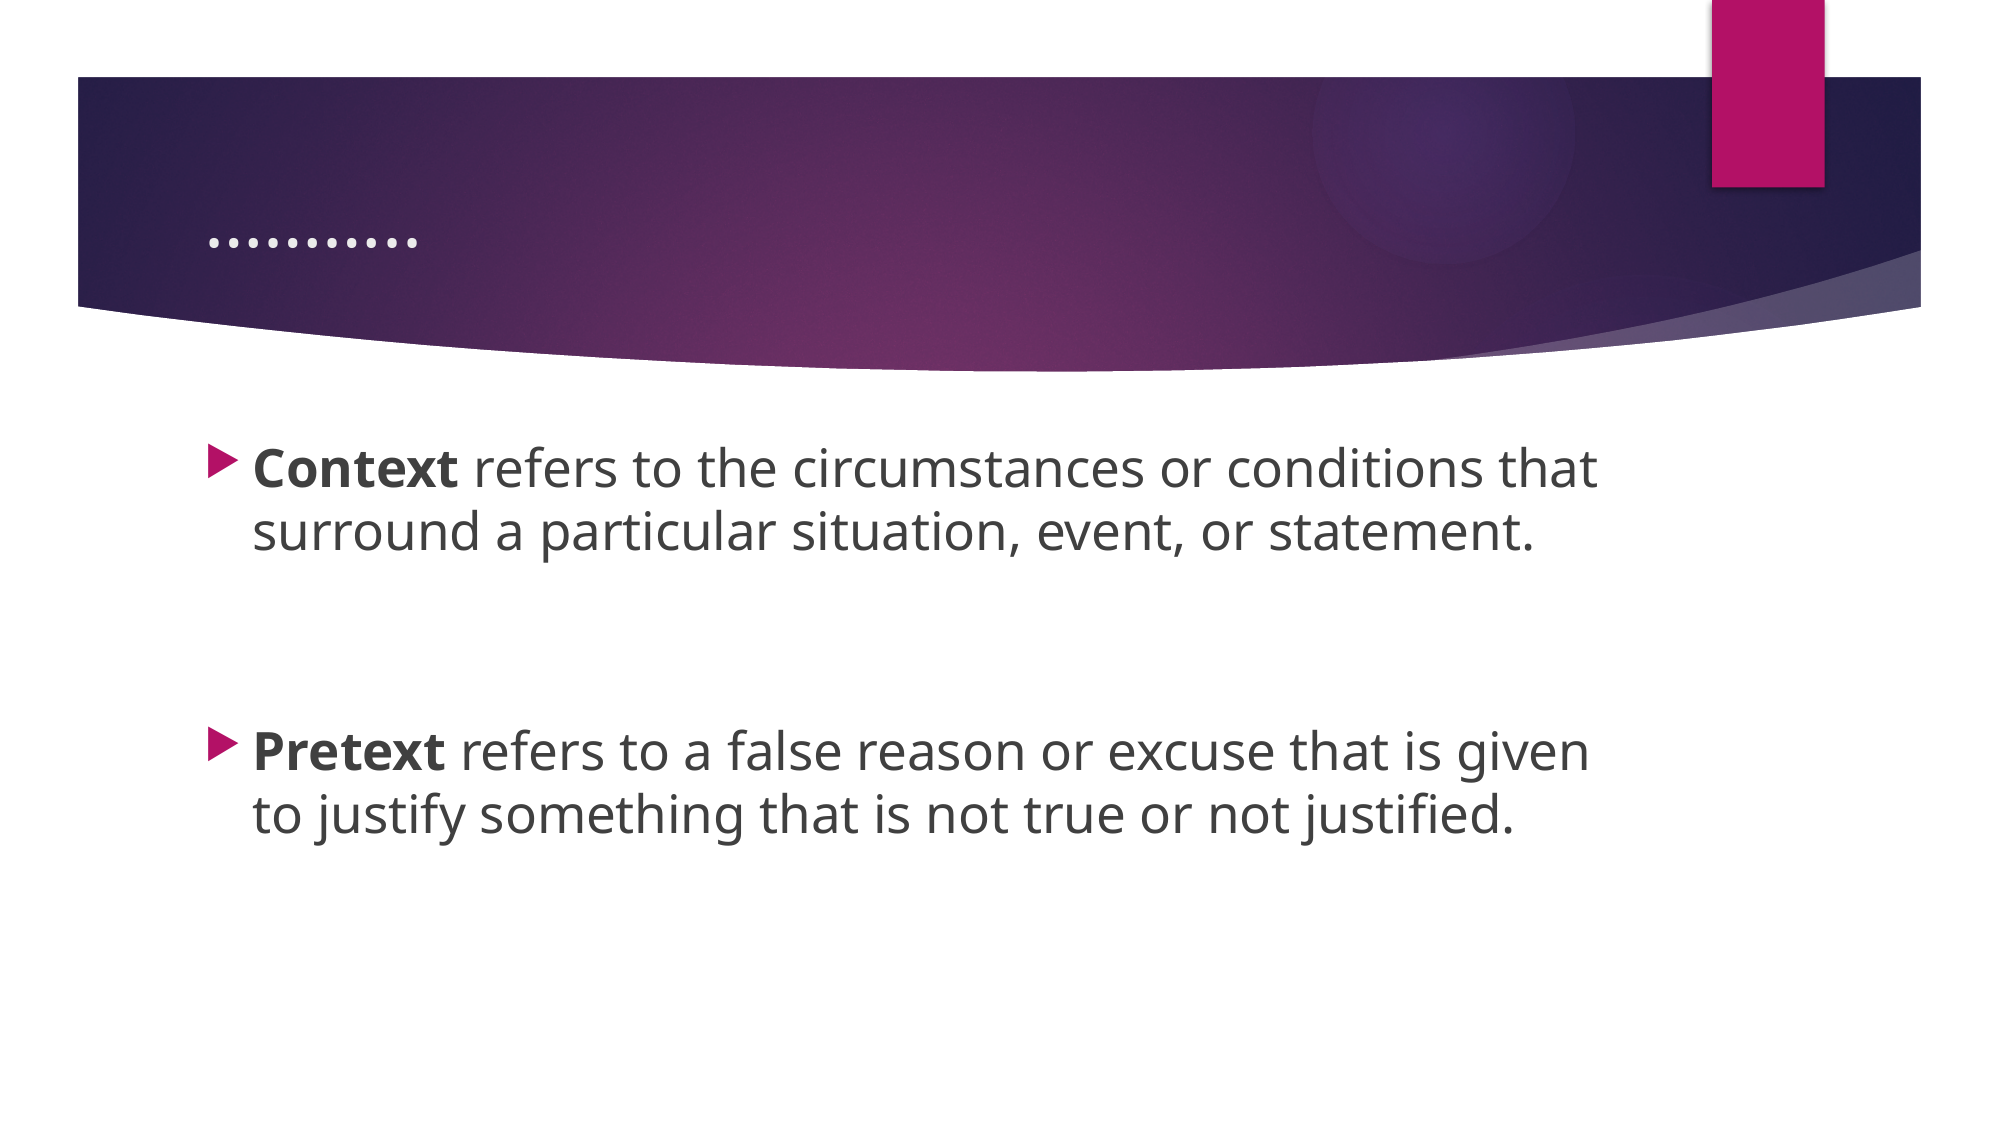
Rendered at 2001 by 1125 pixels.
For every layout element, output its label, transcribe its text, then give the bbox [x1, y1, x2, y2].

list Context refers to the circumstances or conditions that surround a particular situation, event, or statement. Pretext refers to a false reason or excuse that is given to justify something that is not true or not justified. [189, 427, 1638, 988]
title ……….. [189, 159, 1627, 276]
